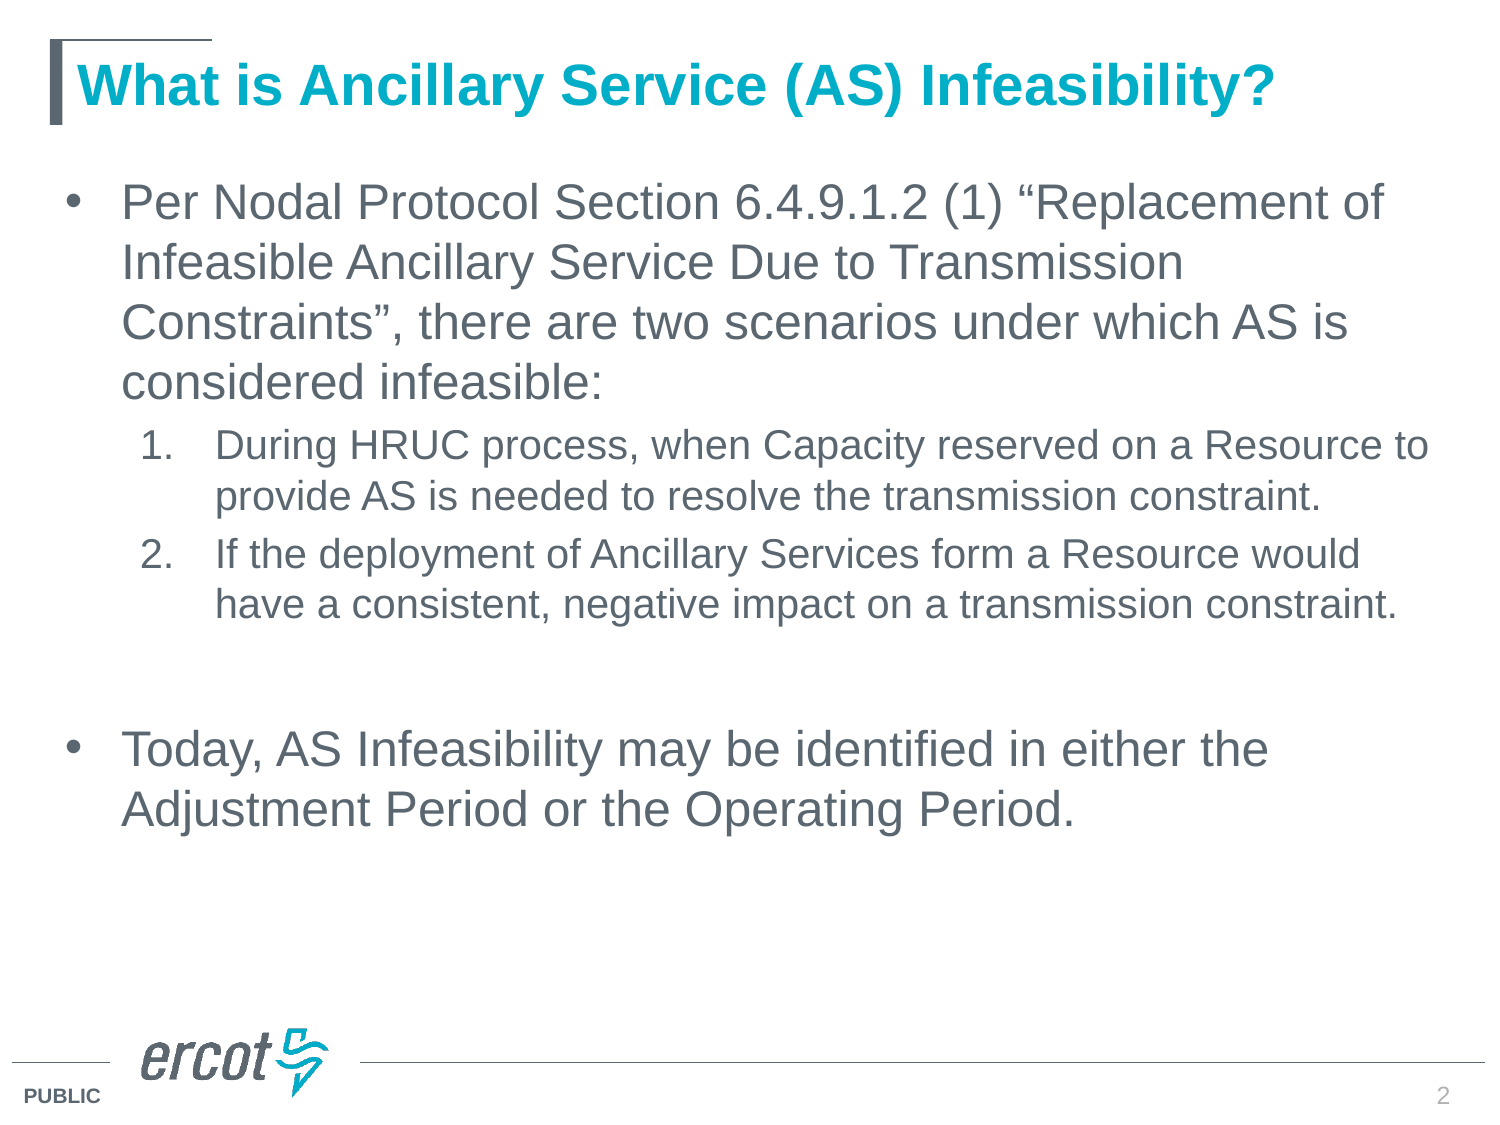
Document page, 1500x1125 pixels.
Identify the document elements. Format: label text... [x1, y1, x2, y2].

list Per Nodal Protocol Section 6.4.9.1.2 (1) “Replacement of Infeasible Ancillary Service Due to Transmission Constraints”, there are two scenarios under which AS is considered infeasible: During HRUC process, when Capacity reserved on a Resource to provide AS is needed to resolve the transmission constraint. If the deployment of Ancillary Services form a Resource would have a consistent, negative impact on a transmission constraint. Today, AS Infeasibility may be identified in either the Adjustment Period or the Operating Period. [50, 162, 1450, 992]
picture [137, 1024, 332, 1100]
title What is Ancillary Service (AS) Infeasibility? [62, 39, 1450, 125]
slide_number 2 [1400, 1076, 1488, 1113]
